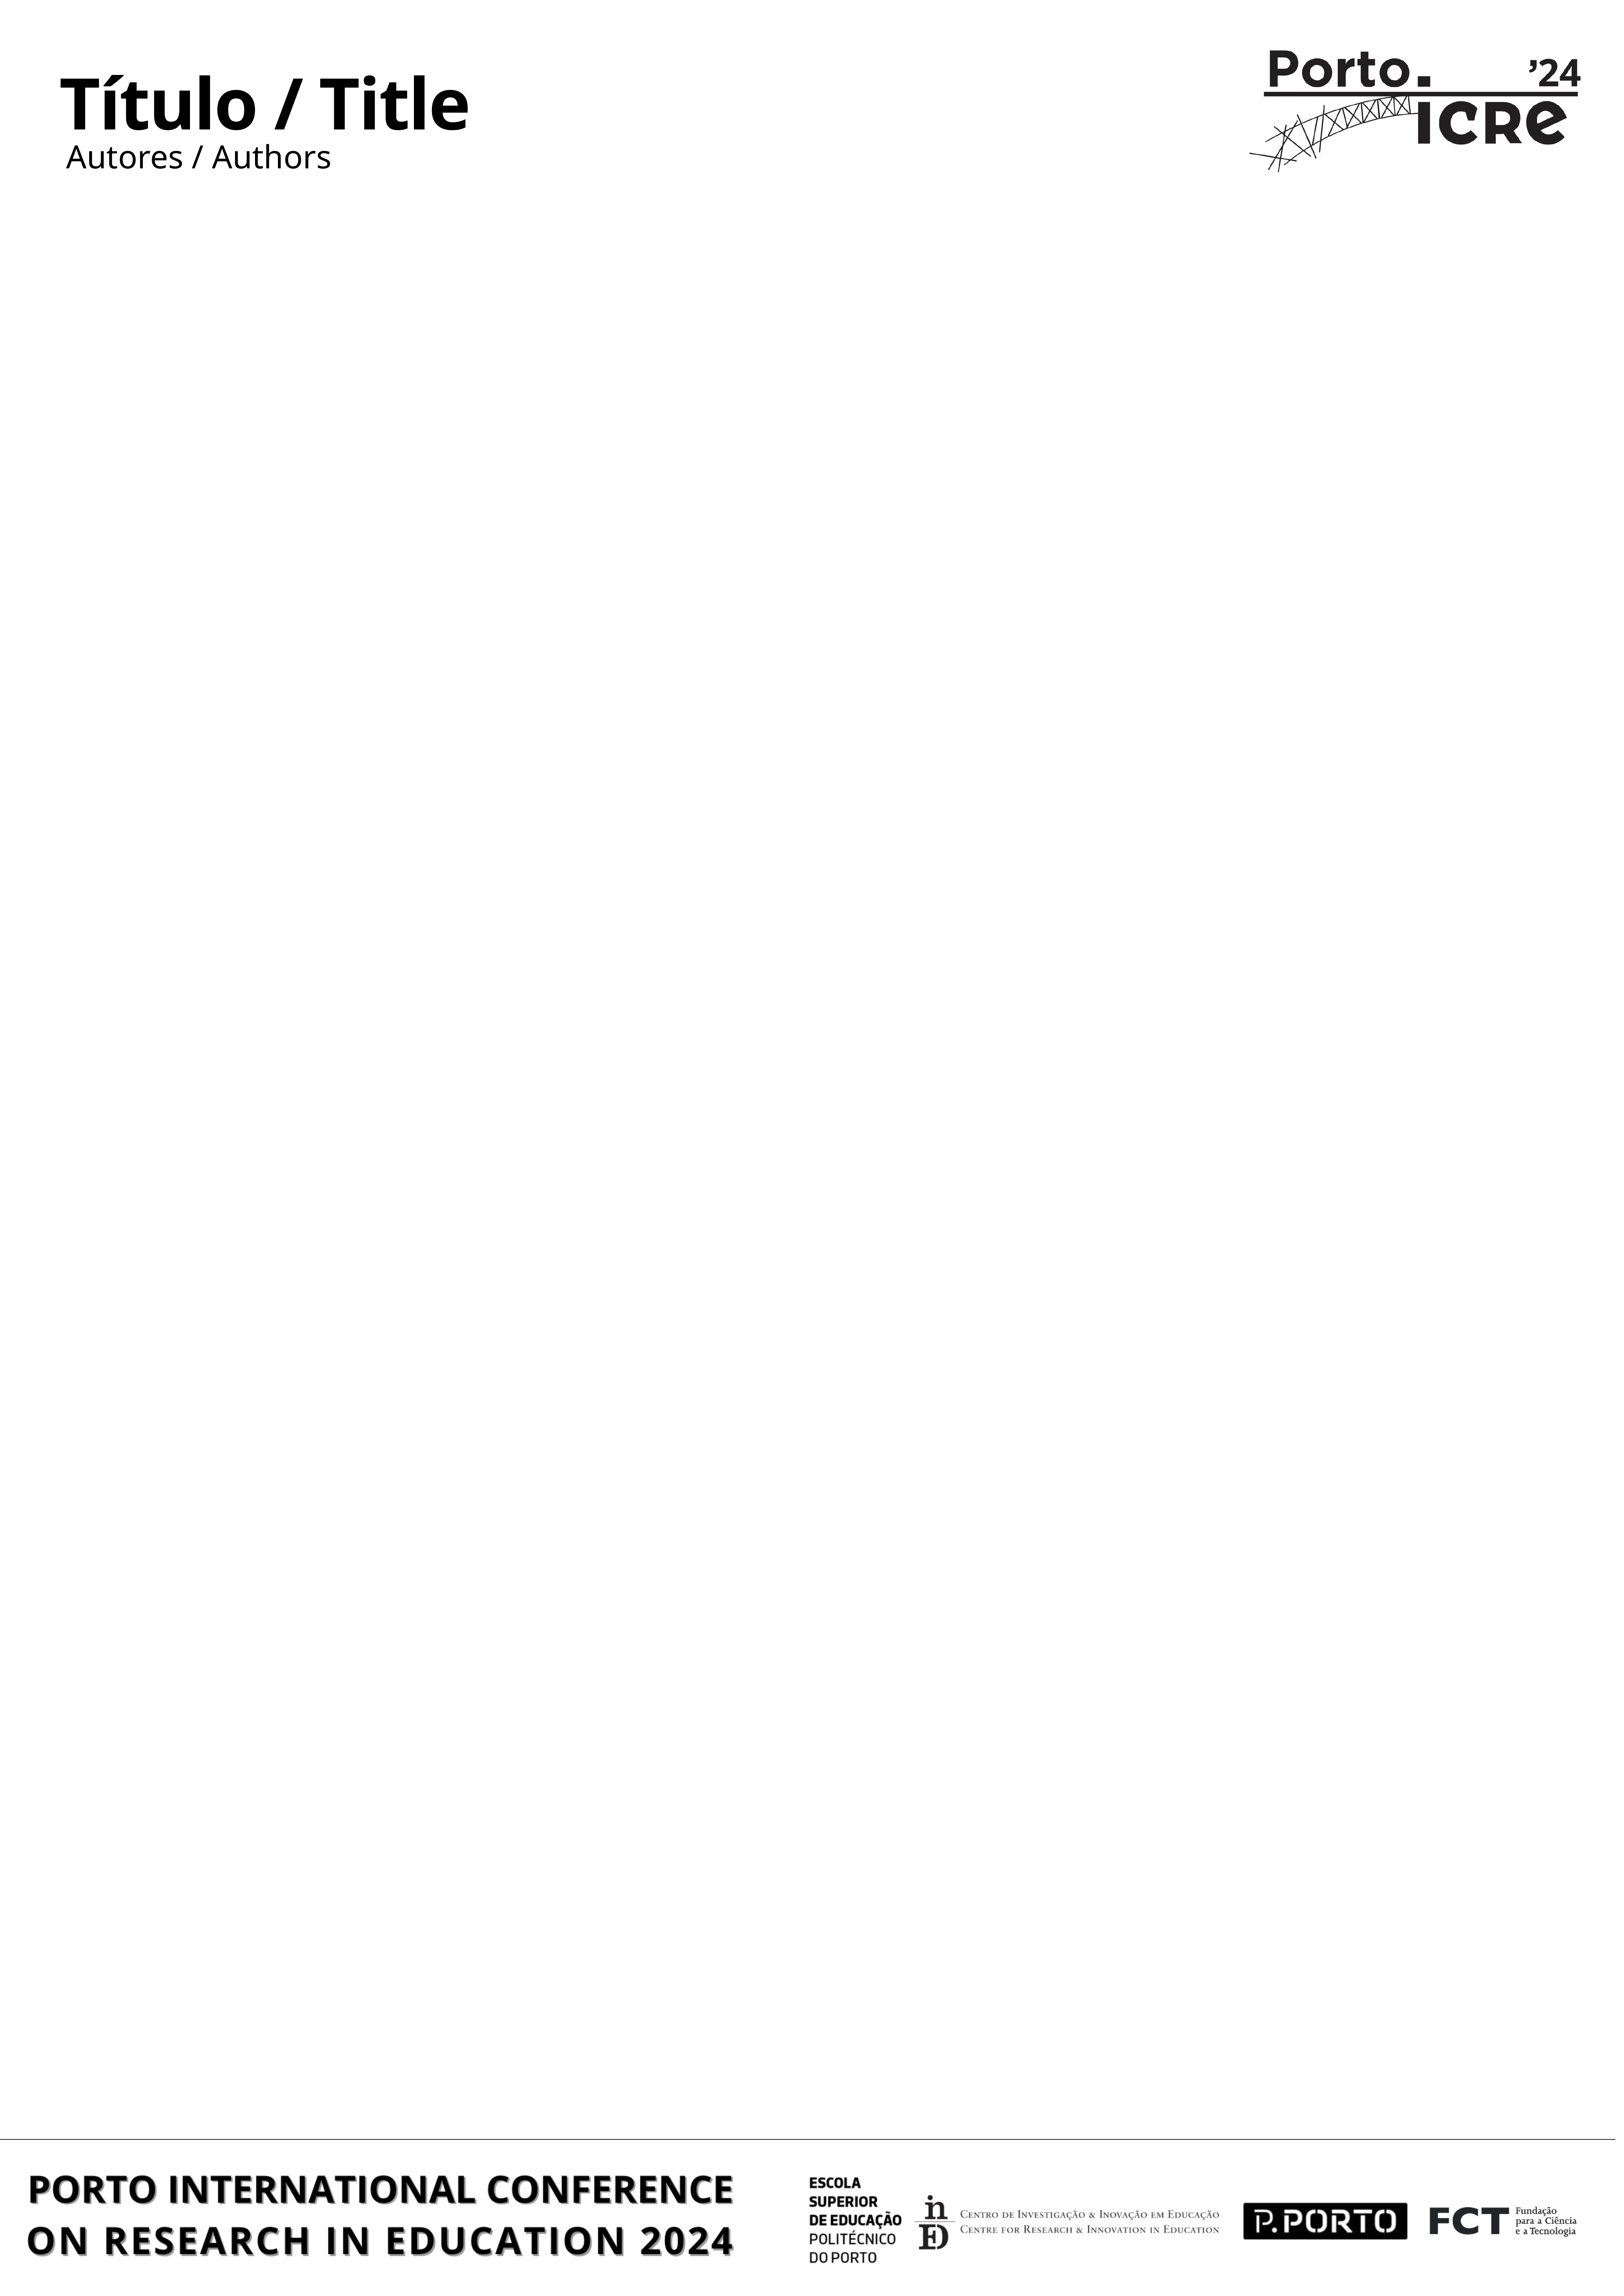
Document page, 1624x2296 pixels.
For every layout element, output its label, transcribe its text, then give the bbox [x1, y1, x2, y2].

subtitle Autores / Authors [62, 133, 424, 193]
picture [1221, 15, 1599, 186]
picture [787, 2162, 1584, 2281]
title Título / Title [56, 54, 494, 147]
picture [22, 2165, 746, 2272]
